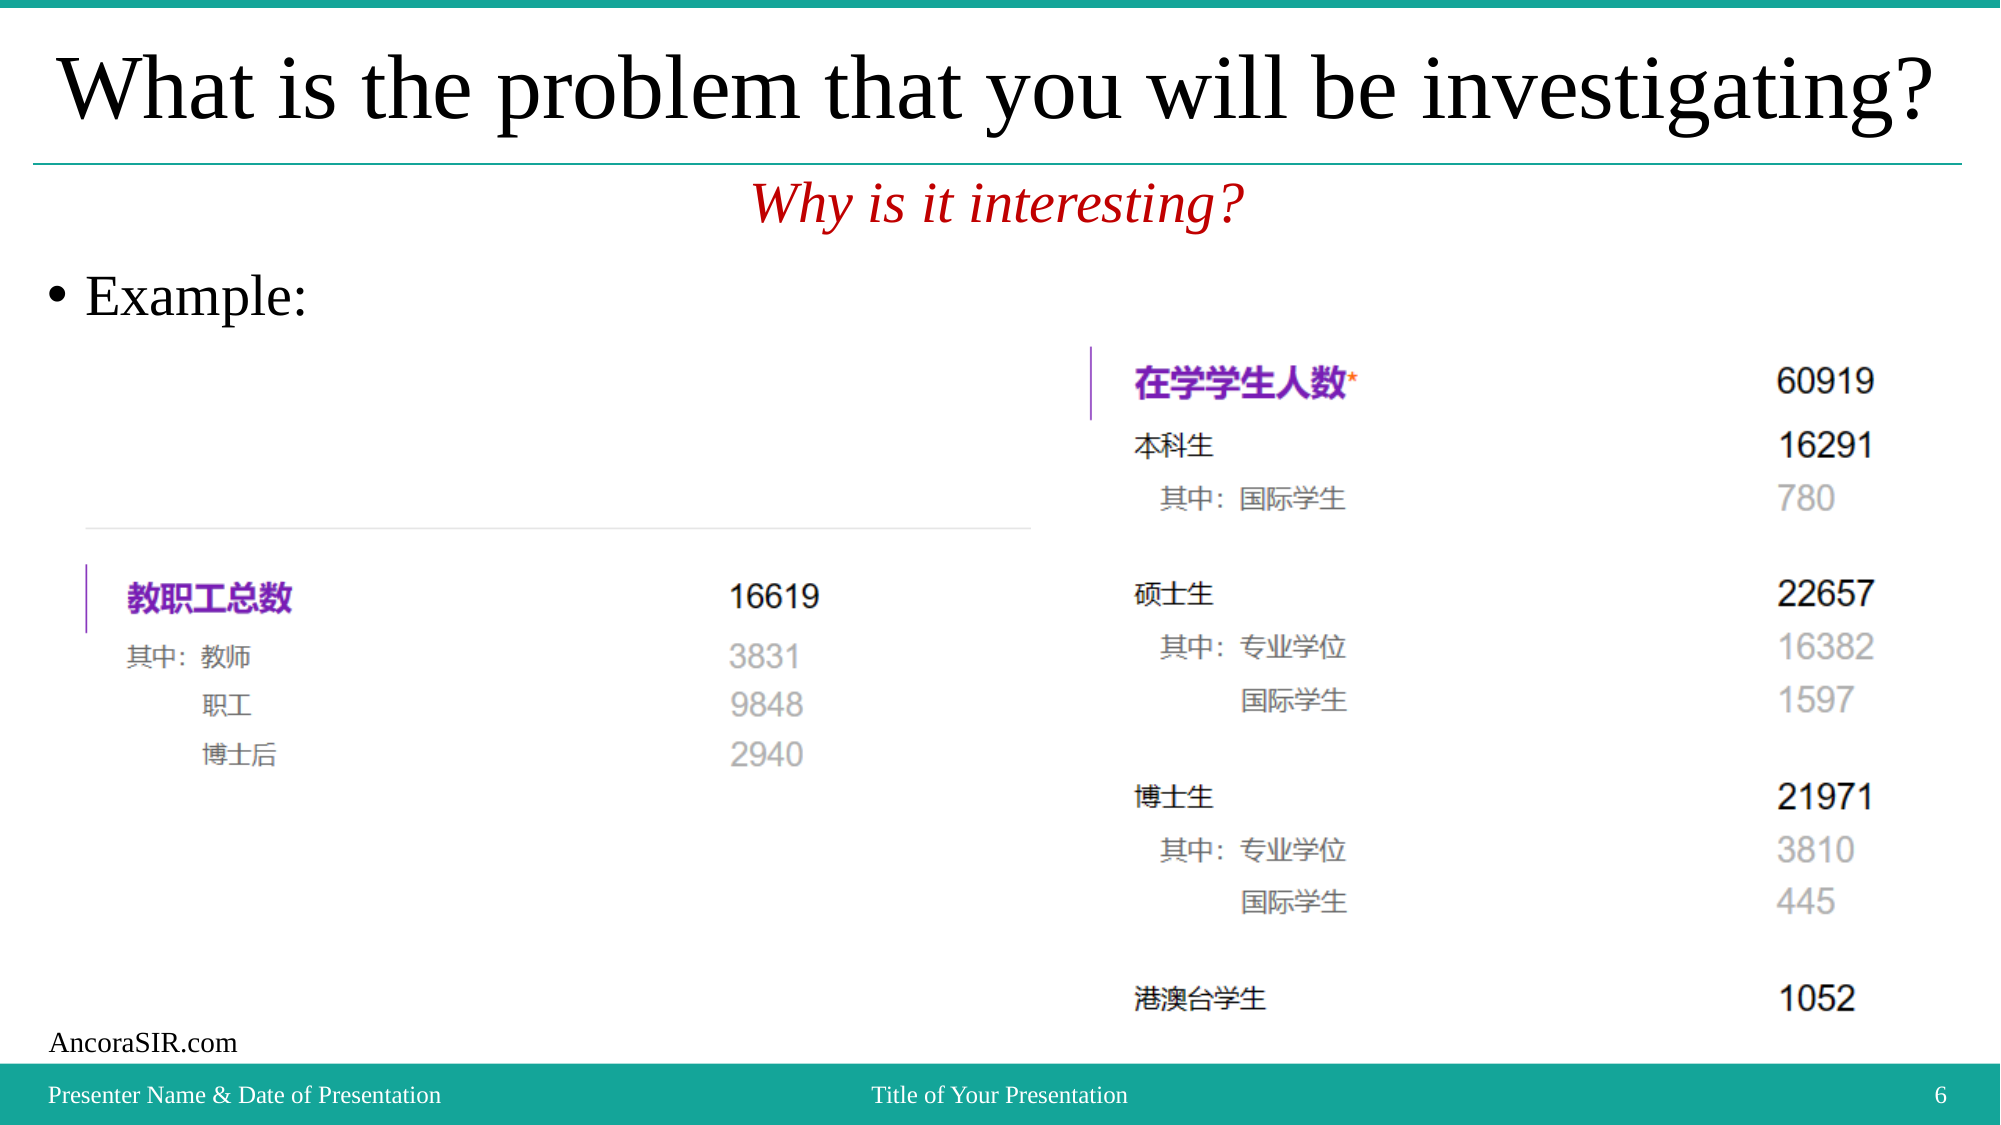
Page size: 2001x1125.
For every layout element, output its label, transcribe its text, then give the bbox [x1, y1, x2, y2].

list Example: [32, 257, 1962, 503]
footer Title of Your Presentation [761, 1063, 1238, 1124]
slide_number Presenter Name & Date of Presentation [32, 1063, 761, 1124]
list Example: [32, 809, 1030, 1055]
title What is the problem that you will be investigating? [32, 12, 1962, 164]
picture [0, 336, 1968, 1055]
slide_number 6 [1238, 1063, 1962, 1124]
list Why is it interesting? [32, 164, 1963, 249]
